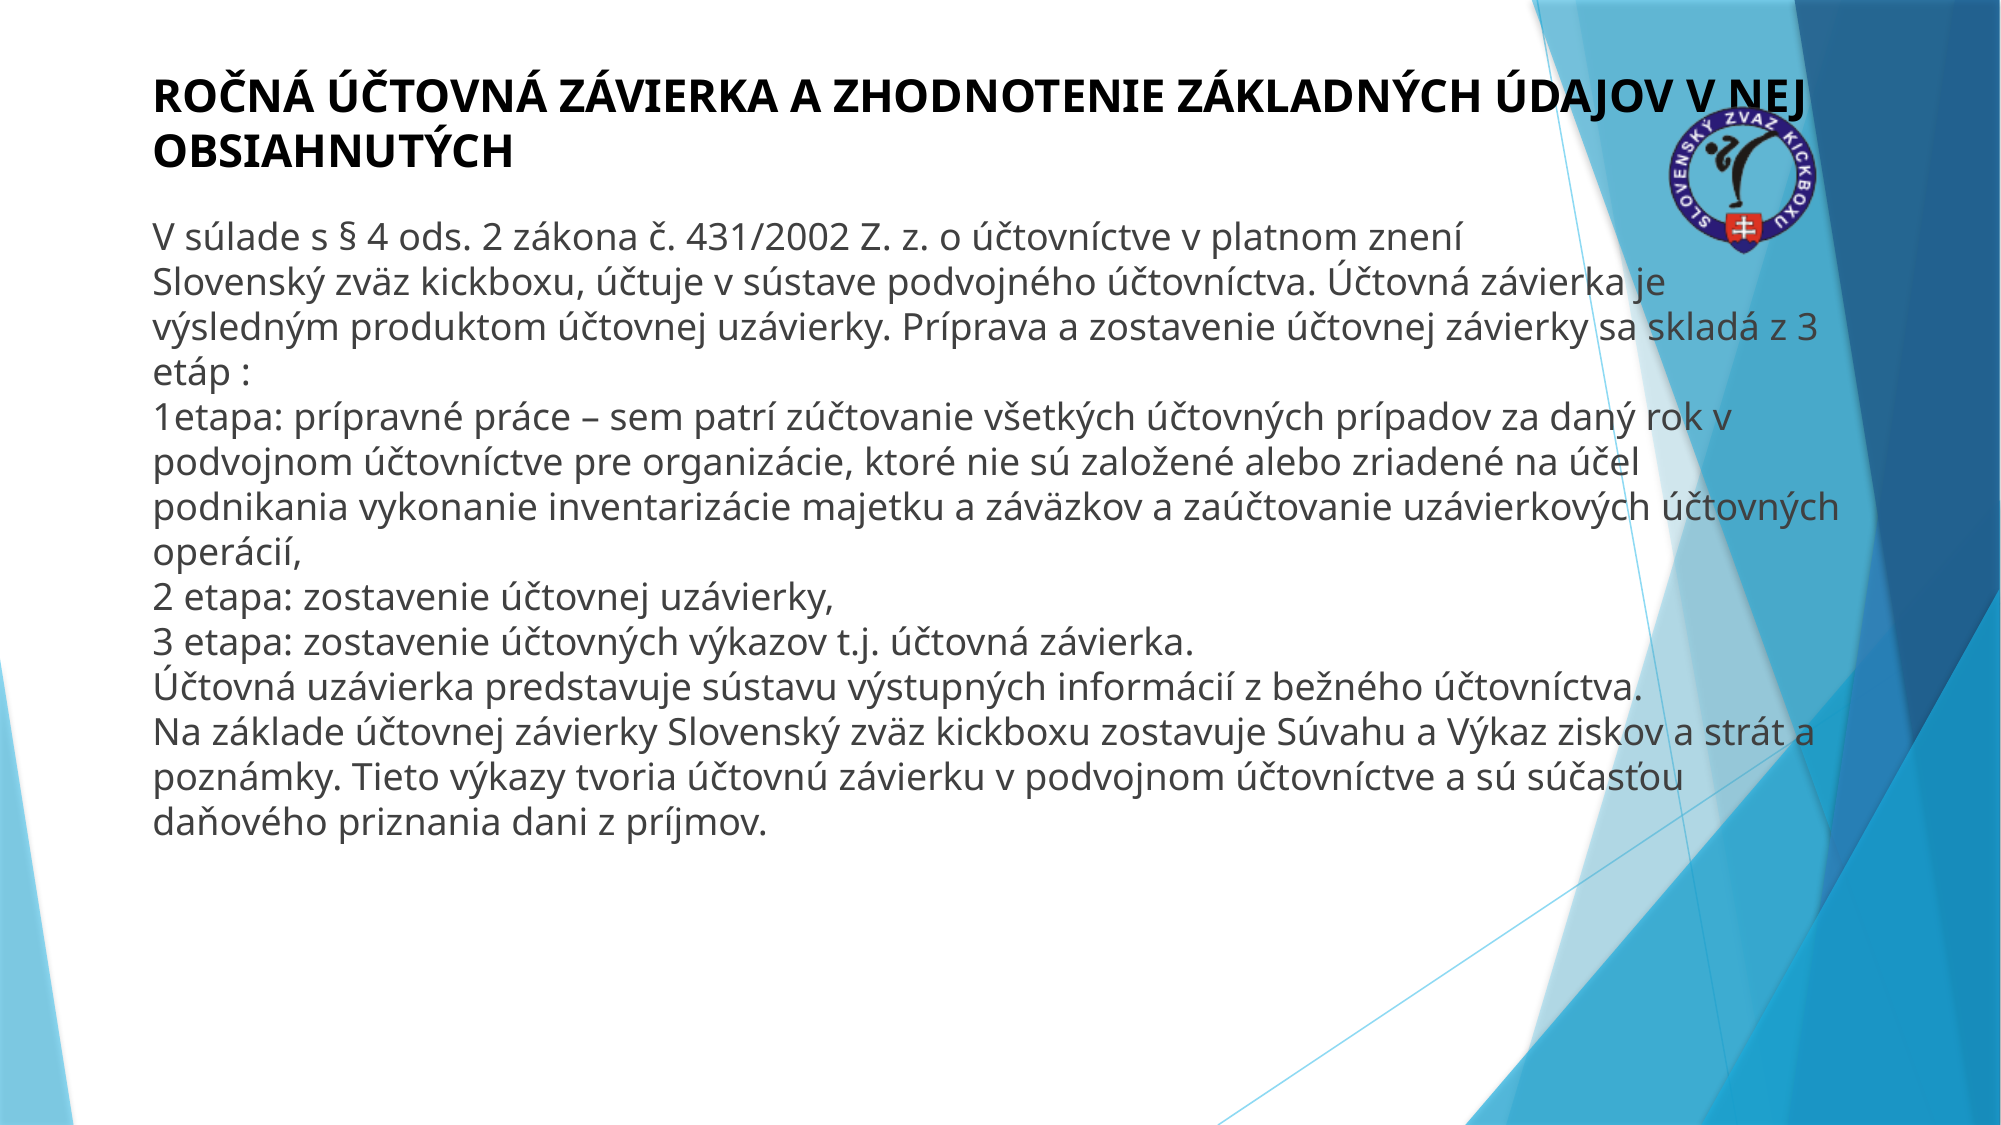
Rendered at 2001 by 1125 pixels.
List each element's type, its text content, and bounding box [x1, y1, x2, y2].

list V súlade s § 4 ods. 2 zákona č. 431/2002 Z. z. o účtovníctve v platnom znení Slovenský zväz kickboxu, účtuje v sústave podvojného účtovníctva. Účtovná závierka je výsledným produktom účtovnej uzávierky. Príprava a zostavenie účtovnej závierky sa skladá z 3 etáp : 1etapa: prípravné práce – sem patrí zúčtovanie všetkých účtovných prípadov za daný rok v podvojnom účtovníctve pre organizácie, ktoré nie sú založené alebo zriadené na účel podnikania vykonanie inventarizácie majetku a záväzkov a zaúčtovanie uzávierkových účtovných operácií, 2 etapa: zostavenie účtovnej uzávierky, 3 etapa: zostavenie účtovných výkazov t.j. účtovná závierka. Účtovná uzávierka predstavuje sústavu výstupných informácií z bežného účtovníctva. Na základe účtovnej závierky Slovenský zväz kickboxu zostavuje Súvahu a Výkaz ziskov a strát a poznámky. Tieto výkazy tvoria účtovnú závierku v podvojnom účtovníctve a sú súčasťou daňového priznania dani z príjmov. [137, 205, 1863, 1106]
picture [1667, 105, 1821, 259]
title ROČNÁ ÚČTOVNÁ ZÁVIERKA A ZHODNOTENIE ZÁKLADNÝCH ÚDAJOV V NEJ OBSIAHNUTÝCH [137, 59, 1863, 184]
